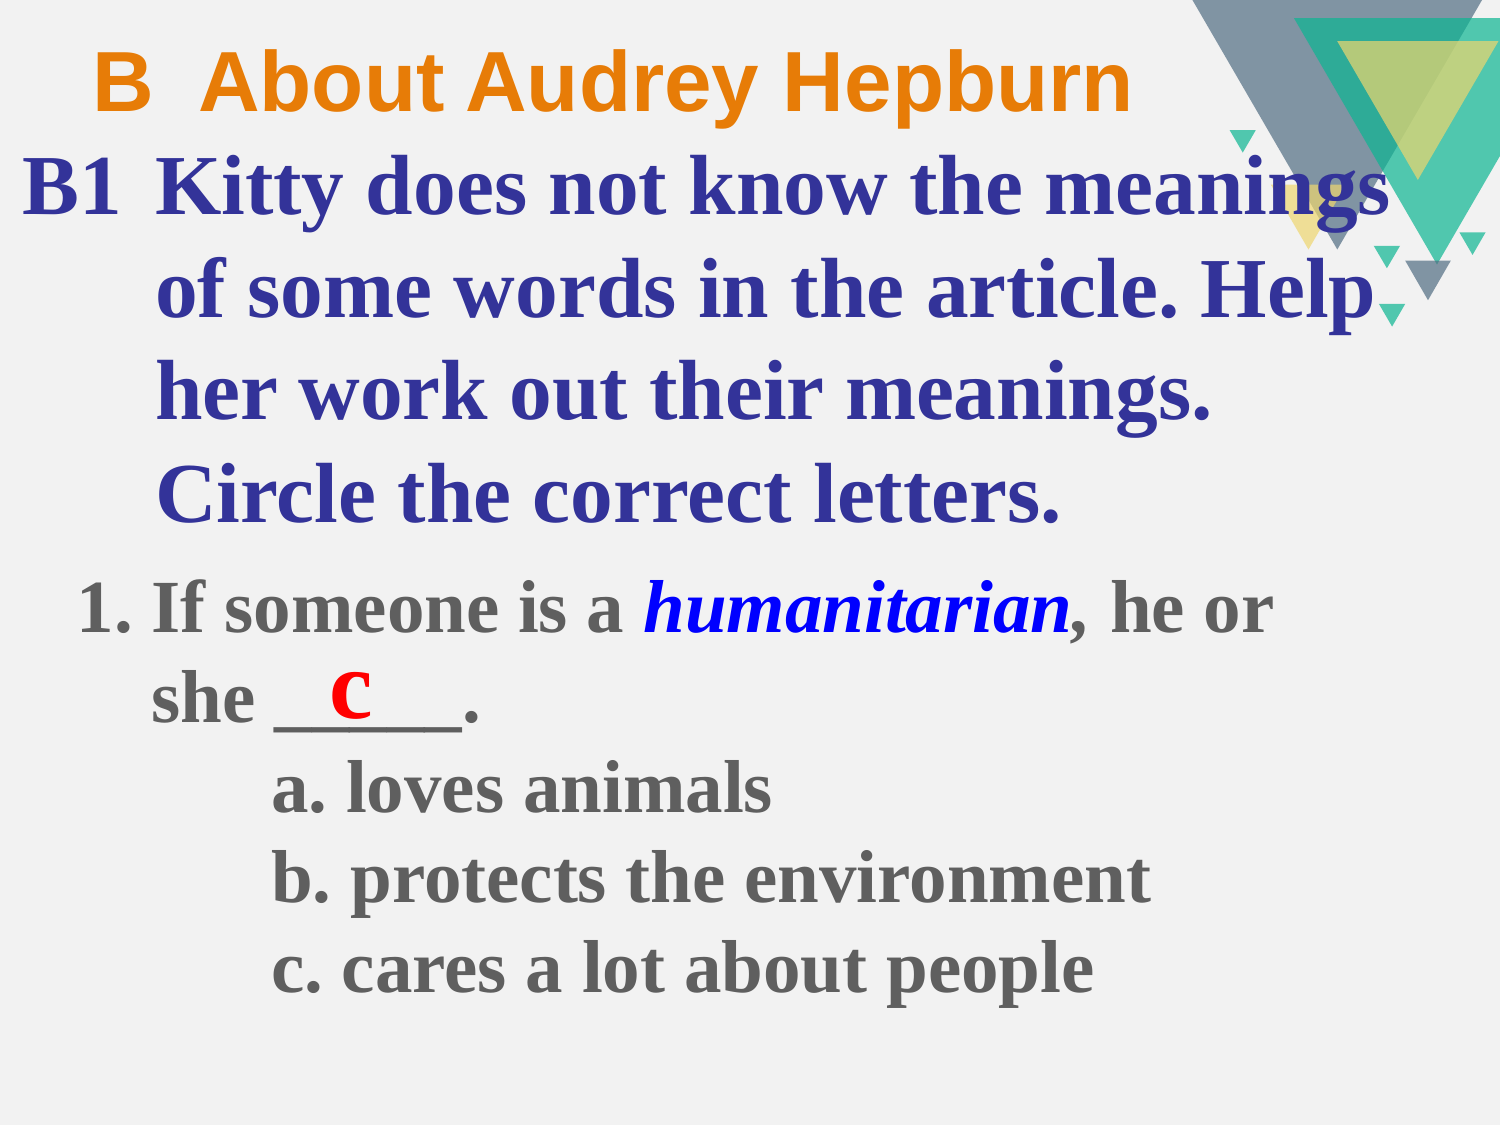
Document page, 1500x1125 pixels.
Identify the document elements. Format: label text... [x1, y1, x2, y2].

text_box c [309, 610, 393, 748]
text_box Kitty does not know the meanings of some words in the article. Help her work out their meanings. Circle the correct letters. [135, 119, 1475, 549]
text_box 1. If someone is a humanitarian, he or she _____. a. loves animals b. protects the environment c. cares a lot about people [57, 547, 1459, 1018]
text_box B1 [2, 119, 142, 242]
text_box B About Audrey Hepburn [72, 15, 1317, 138]
